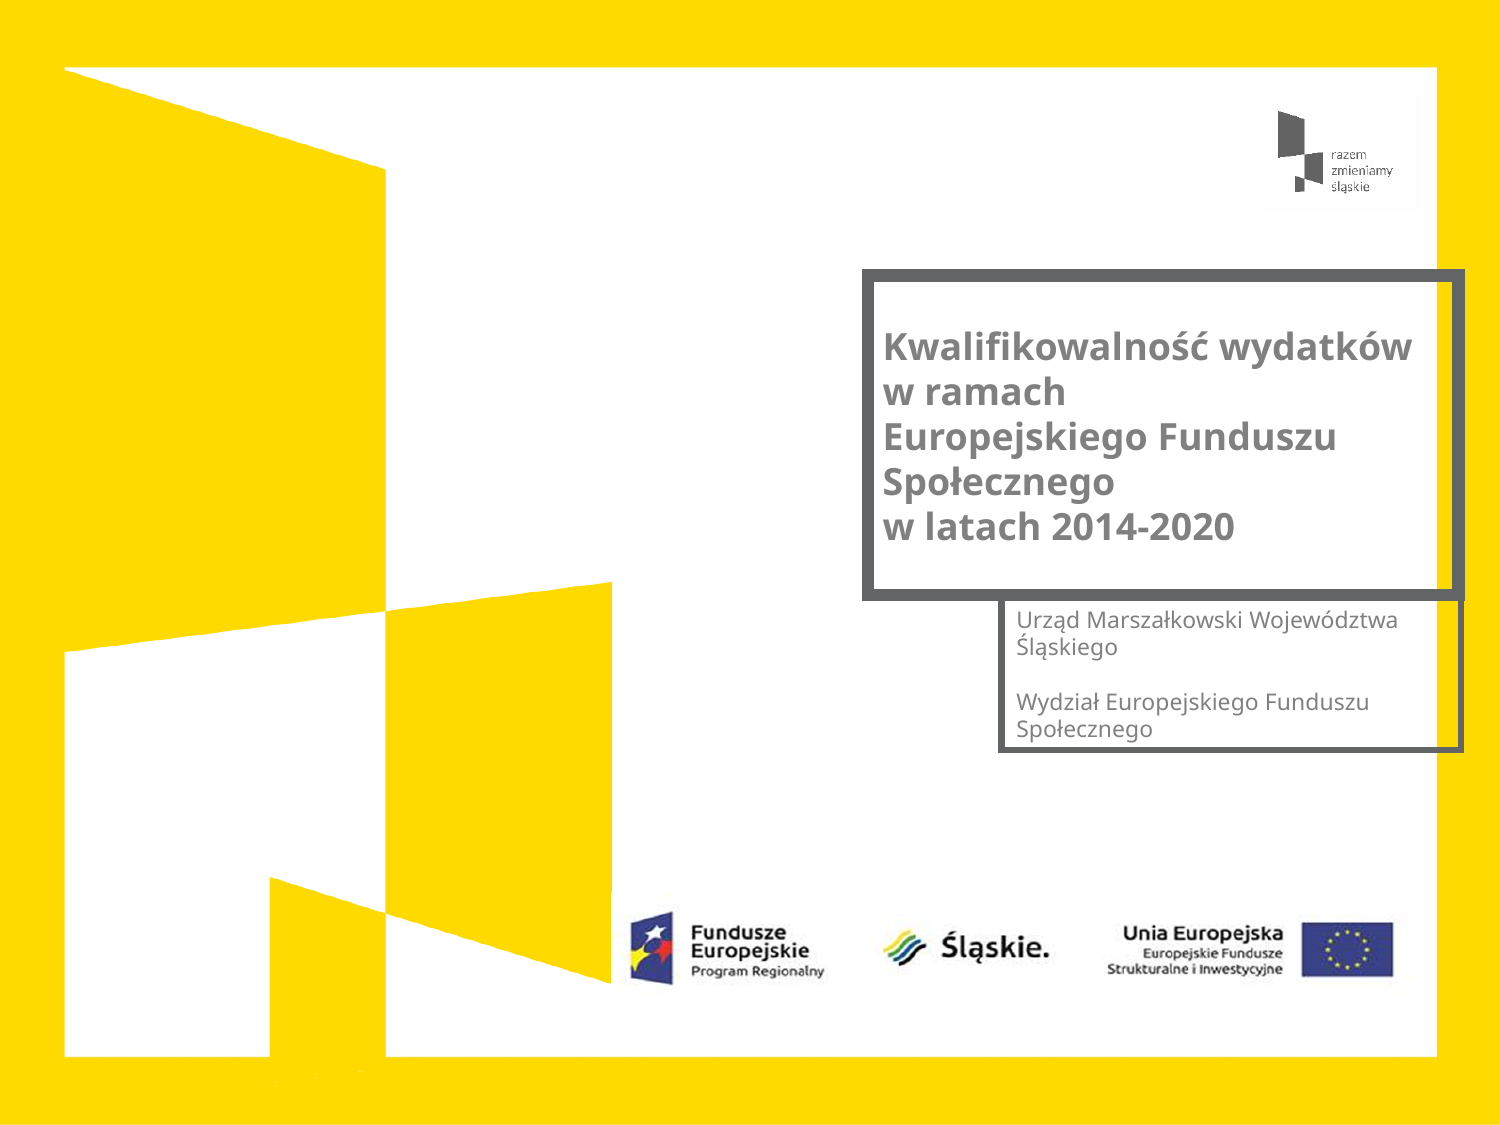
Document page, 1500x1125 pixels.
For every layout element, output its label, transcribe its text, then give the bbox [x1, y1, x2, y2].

text_box Urząd Marszałkowski Województwa Śląskiego Wydział Europejskiego Funduszu Społecznego [1001, 597, 1462, 750]
picture [0, 0, 1500, 1125]
text_box Kwalifikowalność wydatków w ramach Europejskiego Funduszu Społecznego w latach 2014-2020 [867, 275, 1459, 595]
